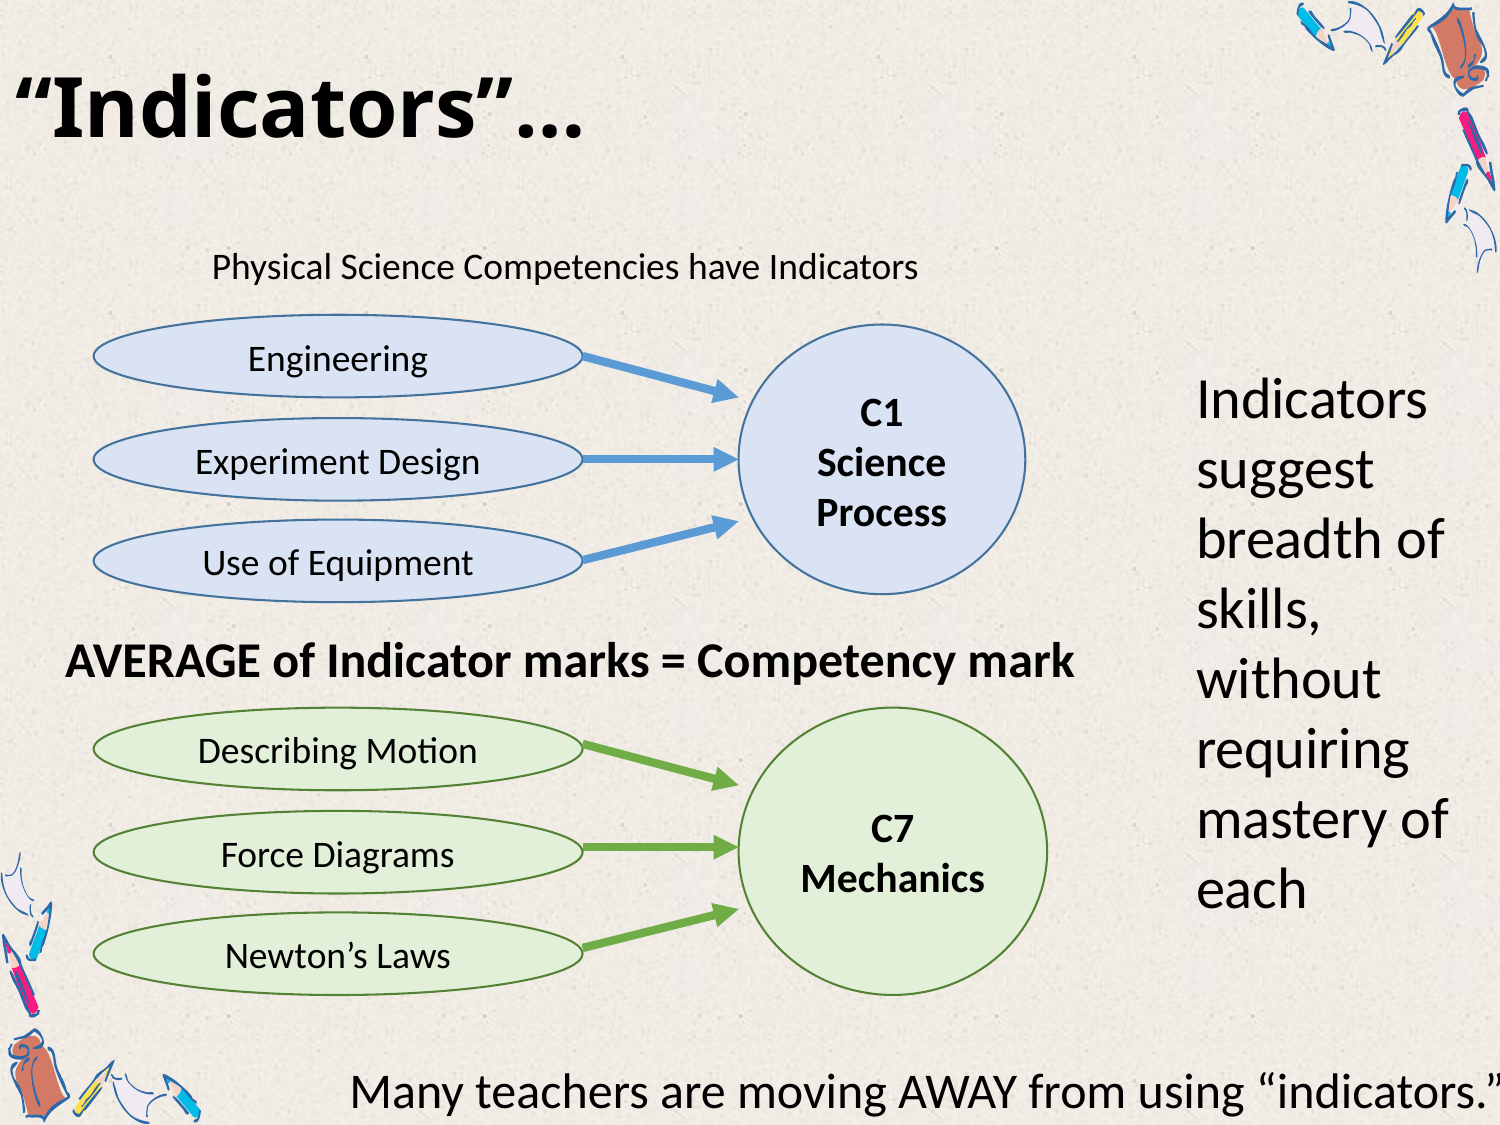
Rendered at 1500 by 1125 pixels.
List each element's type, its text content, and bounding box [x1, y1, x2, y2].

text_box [582, 521, 739, 561]
title “Indicators”… [0, 1, 1294, 219]
text_box C7 Mechanics [737, 706, 1049, 996]
text_box Many teachers are moving AWAY from using “indicators.” [338, 1053, 1500, 1125]
text_box C1 Science Process [737, 323, 1027, 596]
text_box Experiment Design [92, 417, 583, 502]
text_box Engineering [92, 313, 583, 399]
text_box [582, 909, 739, 948]
text_box AVERAGE of Indicator marks = Competency mark [53, 622, 1117, 694]
text_box Physical Science Competencies have Indicators [200, 236, 965, 293]
text_box [0, 0, 1500, 1125]
text_box Newton’s Laws [92, 911, 584, 997]
text_box Force Diagrams [92, 809, 584, 895]
text_box Use of Equipment [92, 518, 583, 604]
text_box Describing Motion [92, 706, 582, 792]
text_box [582, 743, 739, 786]
text_box Indicators suggest breadth of skills, without requiring mastery of each [1181, 353, 1489, 928]
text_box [582, 356, 739, 398]
